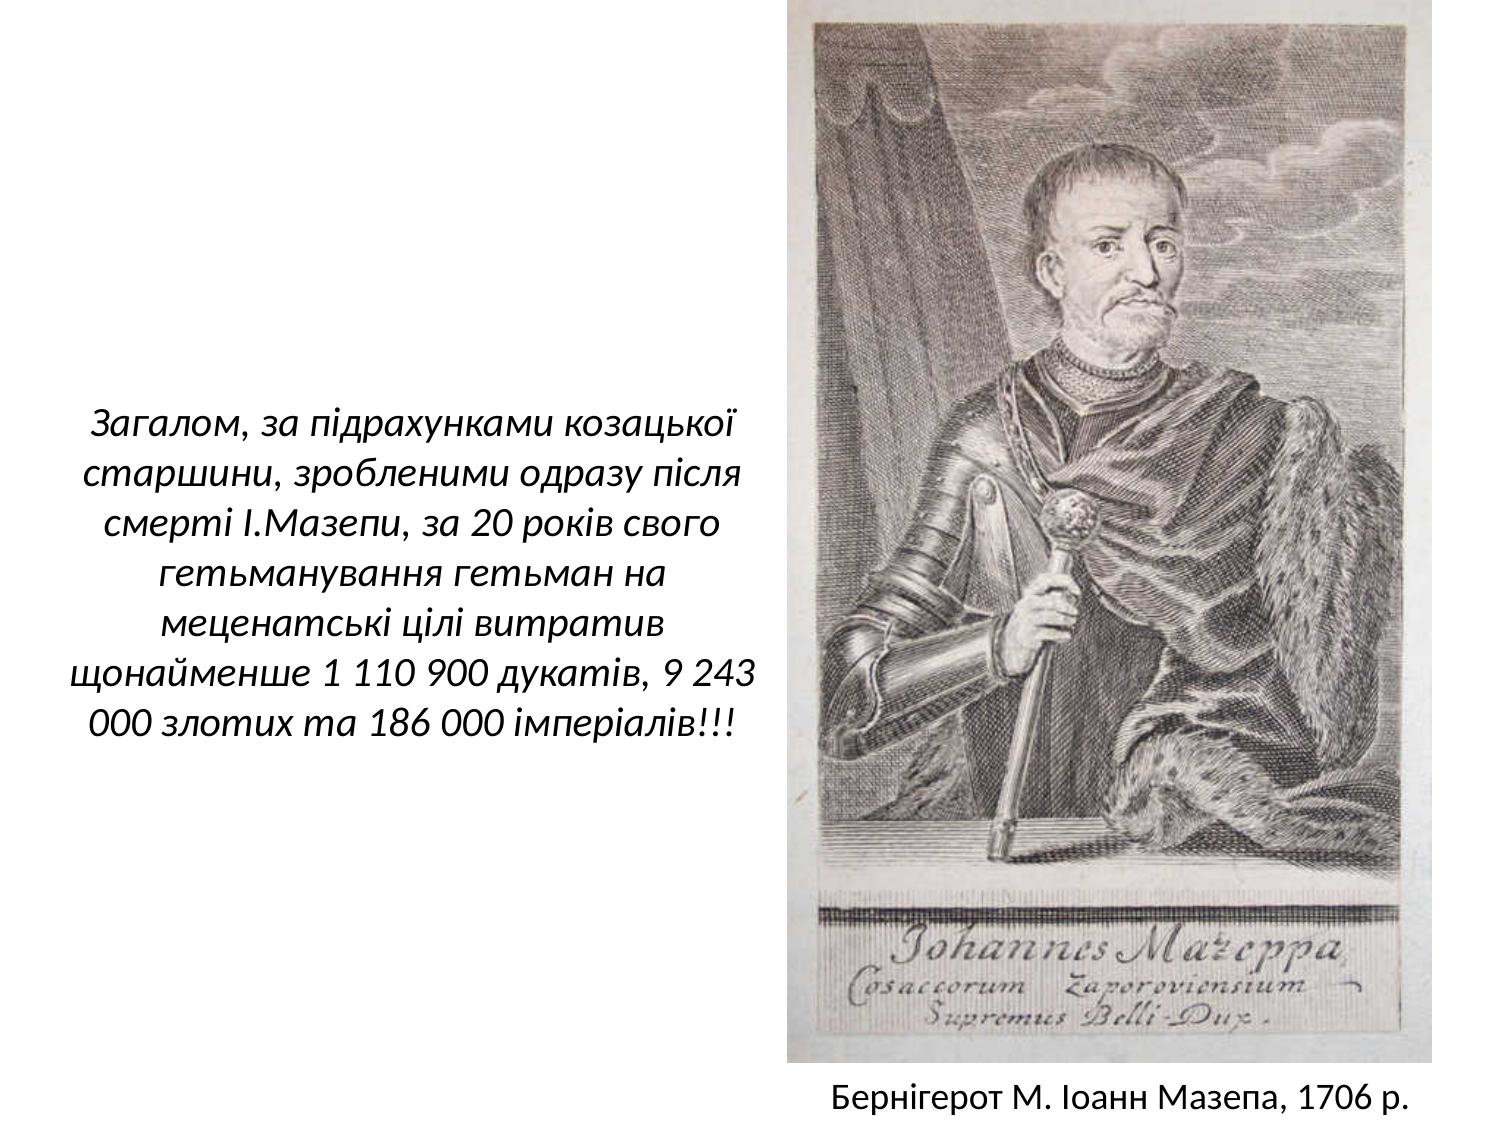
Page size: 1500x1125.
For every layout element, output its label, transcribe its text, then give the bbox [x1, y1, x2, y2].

picture [787, 0, 1433, 1064]
text_box Бернігерот М. Іоанн Мазепа, 1706 р. [816, 1072, 1426, 1124]
text_box Загалом, за підрахунками козацької старшини, зробленими одразу після смерті І.Мазепи, за 20 років свого гетьманування гетьман на меценатські цілі витратив щонайменше 1 110 900 дукатів, 9 243 000 злотих та 186 000 імперіалів!!! [37, 387, 782, 753]
